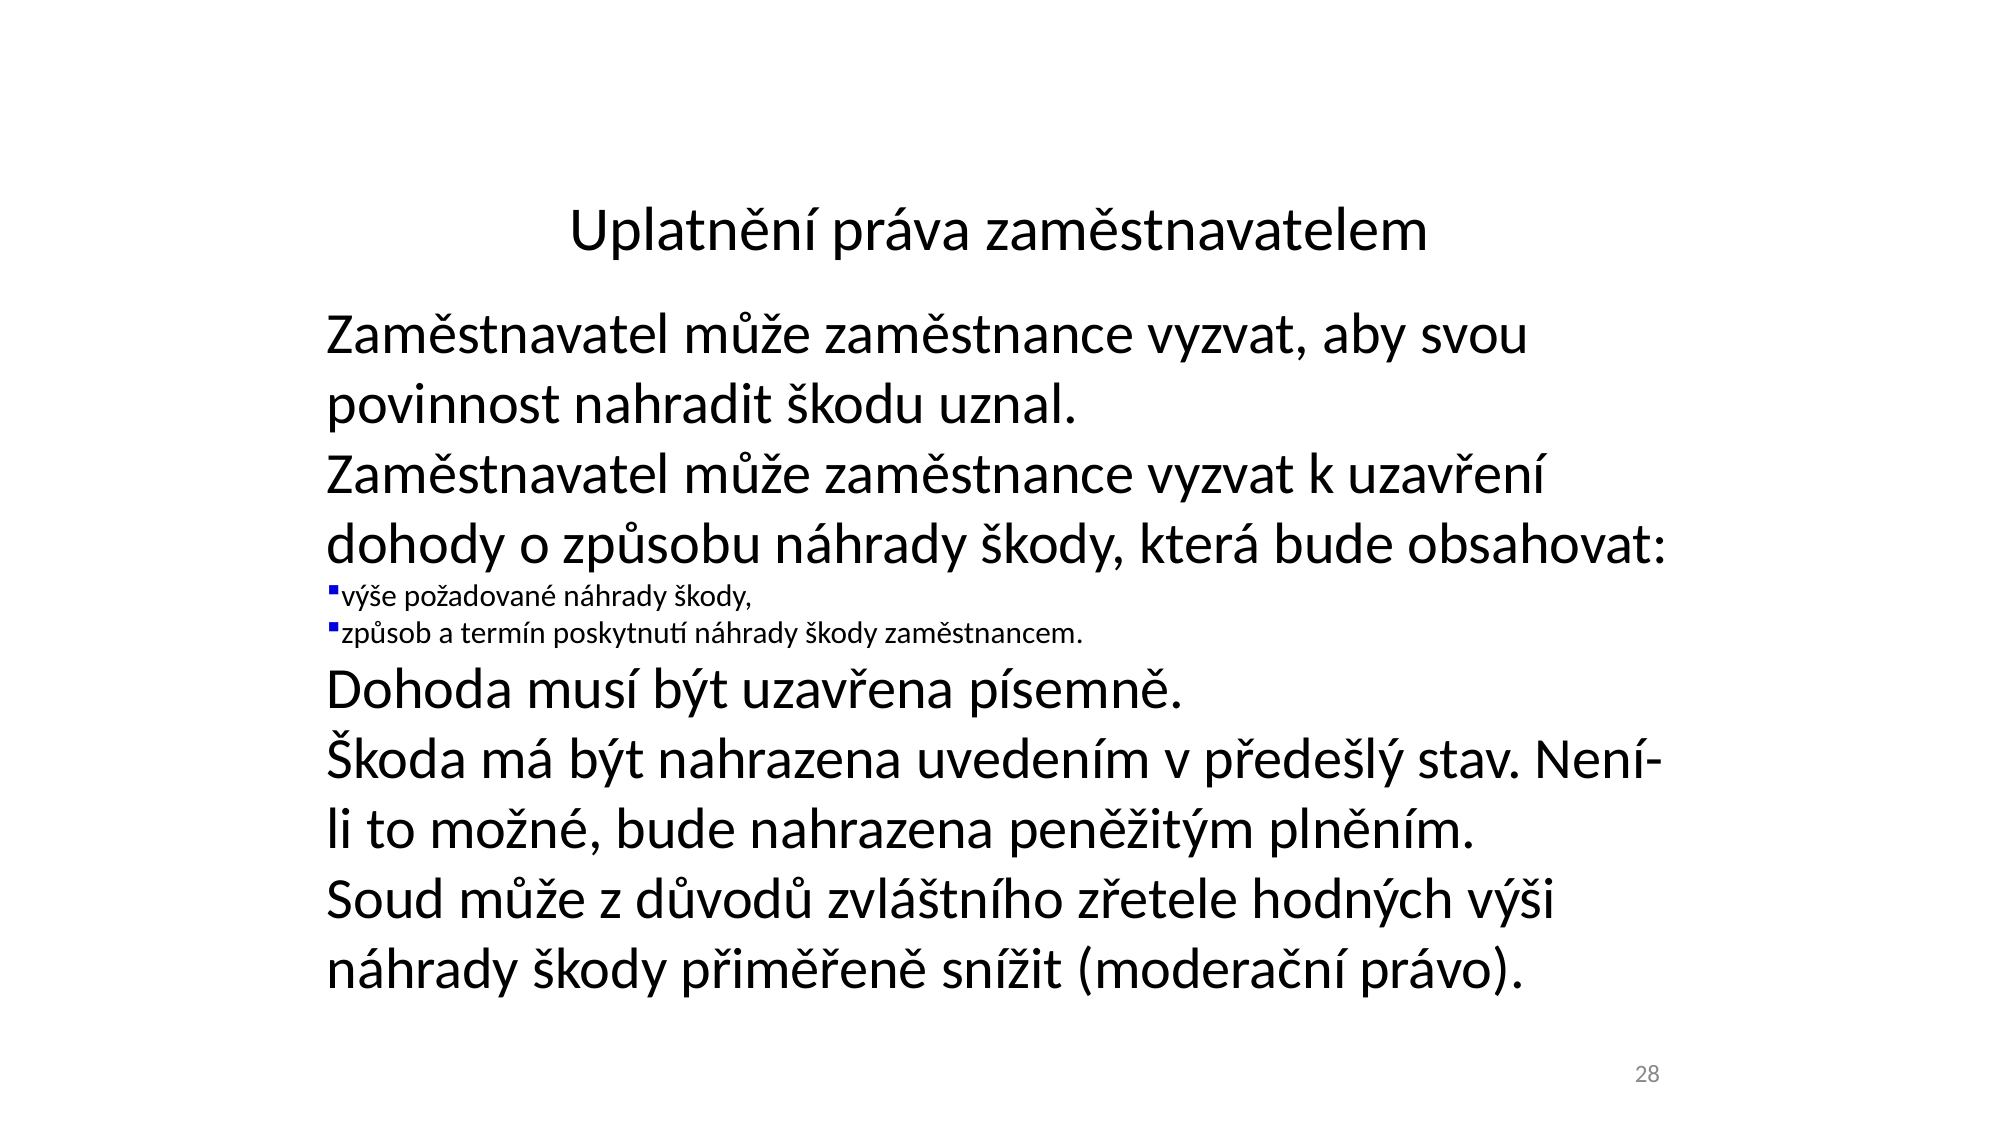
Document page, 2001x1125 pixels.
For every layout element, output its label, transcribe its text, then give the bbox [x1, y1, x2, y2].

text_box Uplatnění práva zaměstnavatelem [291, 160, 1709, 291]
list Zaměstnavatel může zaměstnance vyzvat, aby svou povinnost nahradit škodu uznal. Zaměstnavatel může zaměstnance vyzvat k uzavření dohody o způsobu náhrady škody, která bude obsahovat: výše požadované náhrady škody, způsob a termín poskytnutí náhrady škody zaměstnancem. Dohoda musí být uzavřena písemně. Škoda má být nahrazena uvedením v předešlý stav. Není-li to možné, bude nahrazena peněžitým plněním. Soud může z důvodů zvláštního zřetele hodných výši náhrady škody přiměřeně snížit (moderační právo). [326, 294, 1677, 976]
text_box 28 [1325, 1042, 1675, 1103]
